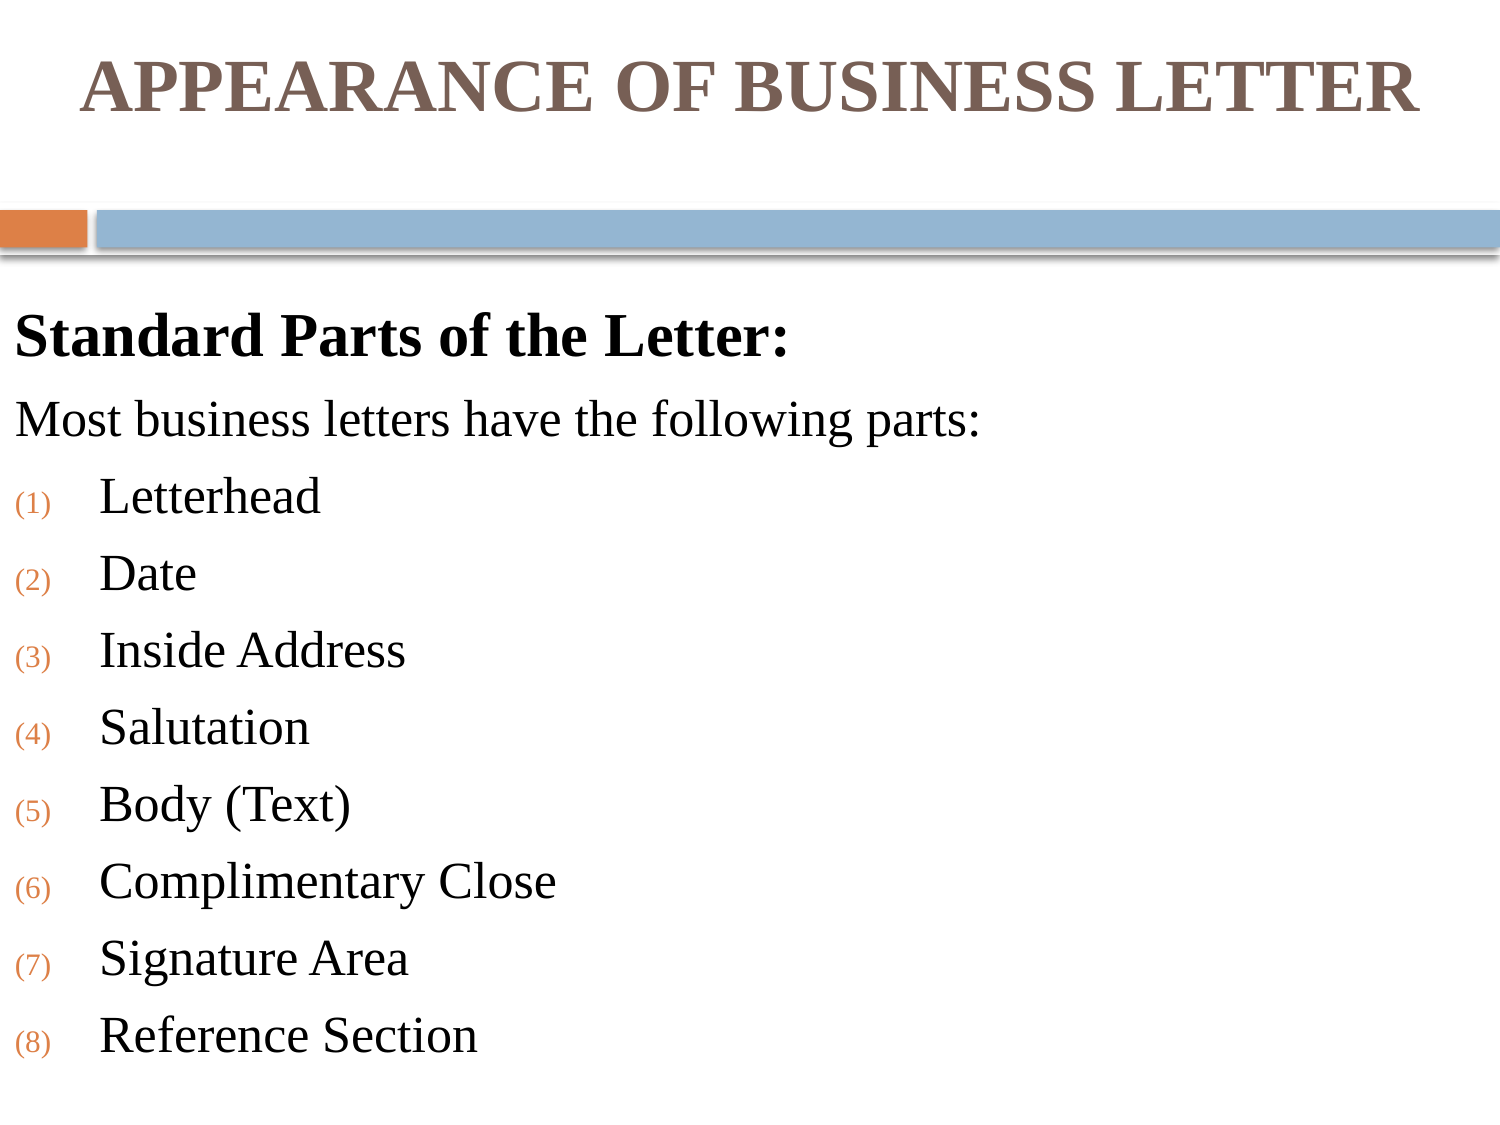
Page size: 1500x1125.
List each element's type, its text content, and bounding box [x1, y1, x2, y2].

list Standard Parts of the Letter: Most business letters have the following parts: Letterhead Date Inside Address Salutation Body (Text) Complimentary Close Signature Area Reference Section [0, 200, 1475, 1125]
title APPEARANCE OF BUSINESS LETTER [0, 0, 1500, 163]
